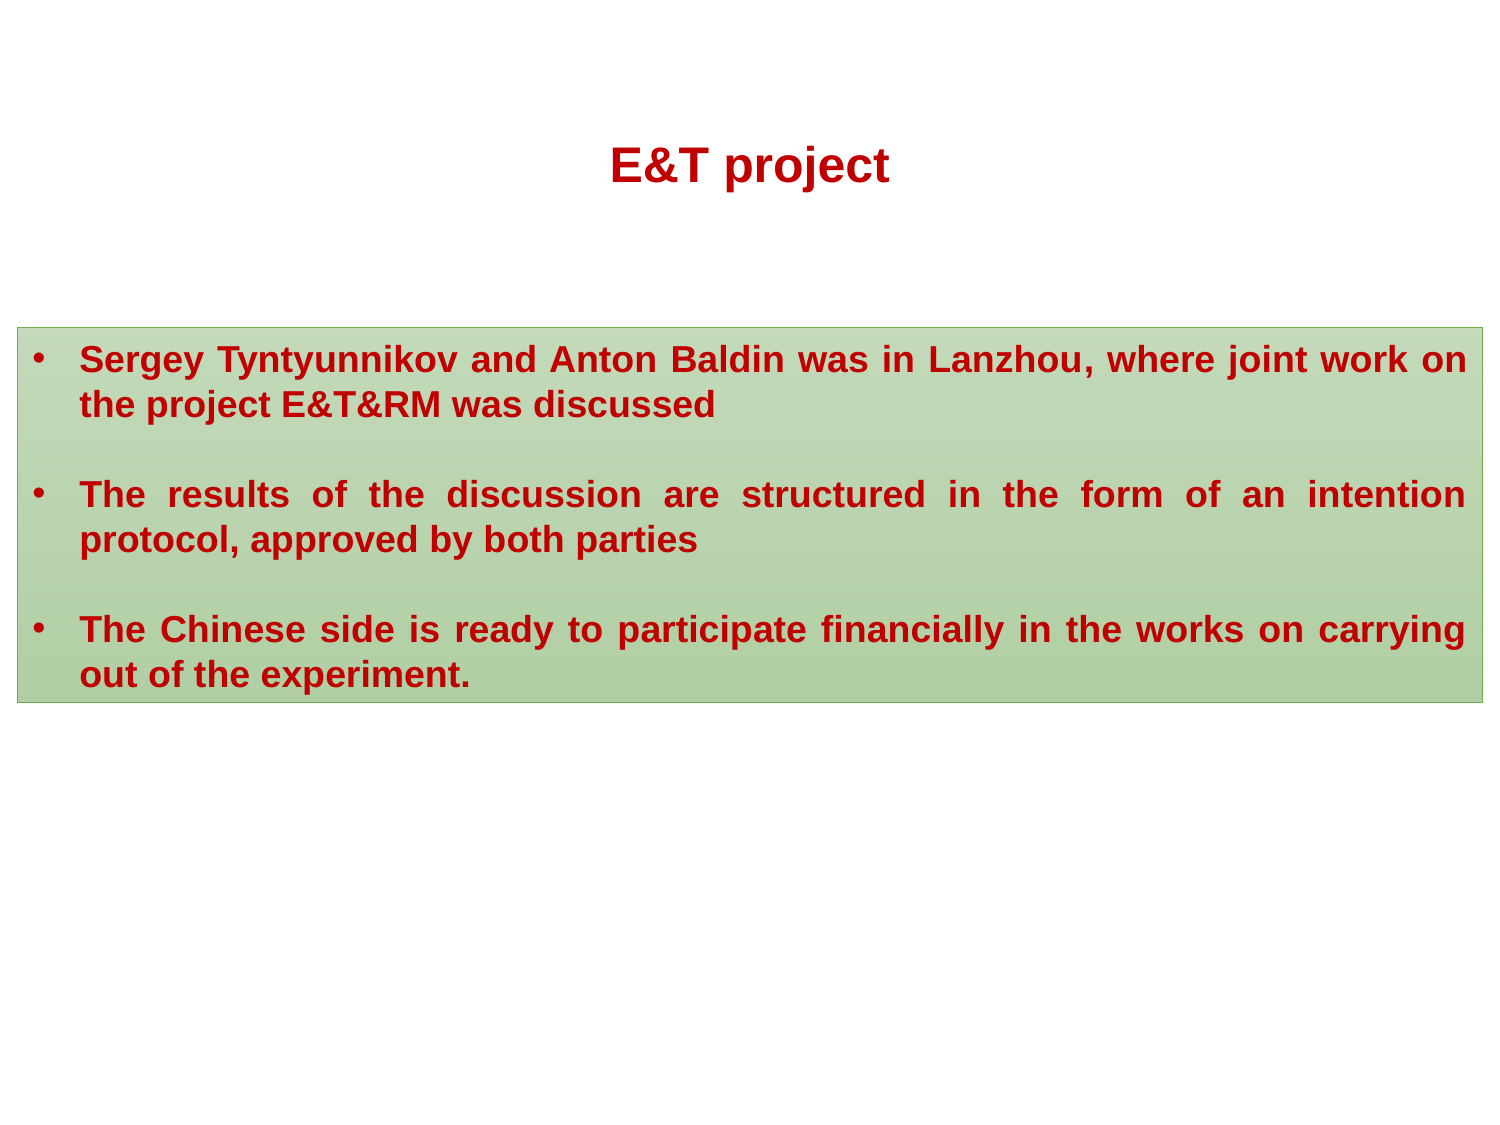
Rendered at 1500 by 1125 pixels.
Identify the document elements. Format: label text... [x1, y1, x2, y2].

text_box E&T project [594, 125, 905, 201]
text_box Sergey Tyntyunnikov and Anton Baldin was in Lanzhou, where joint work on the project E&T&RM was discussed The results of the discussion are structured in the form of an intention protocol, approved by both parties The Chinese side is ready to participate financially in the works on carrying out of the experiment. [17, 327, 1483, 703]
